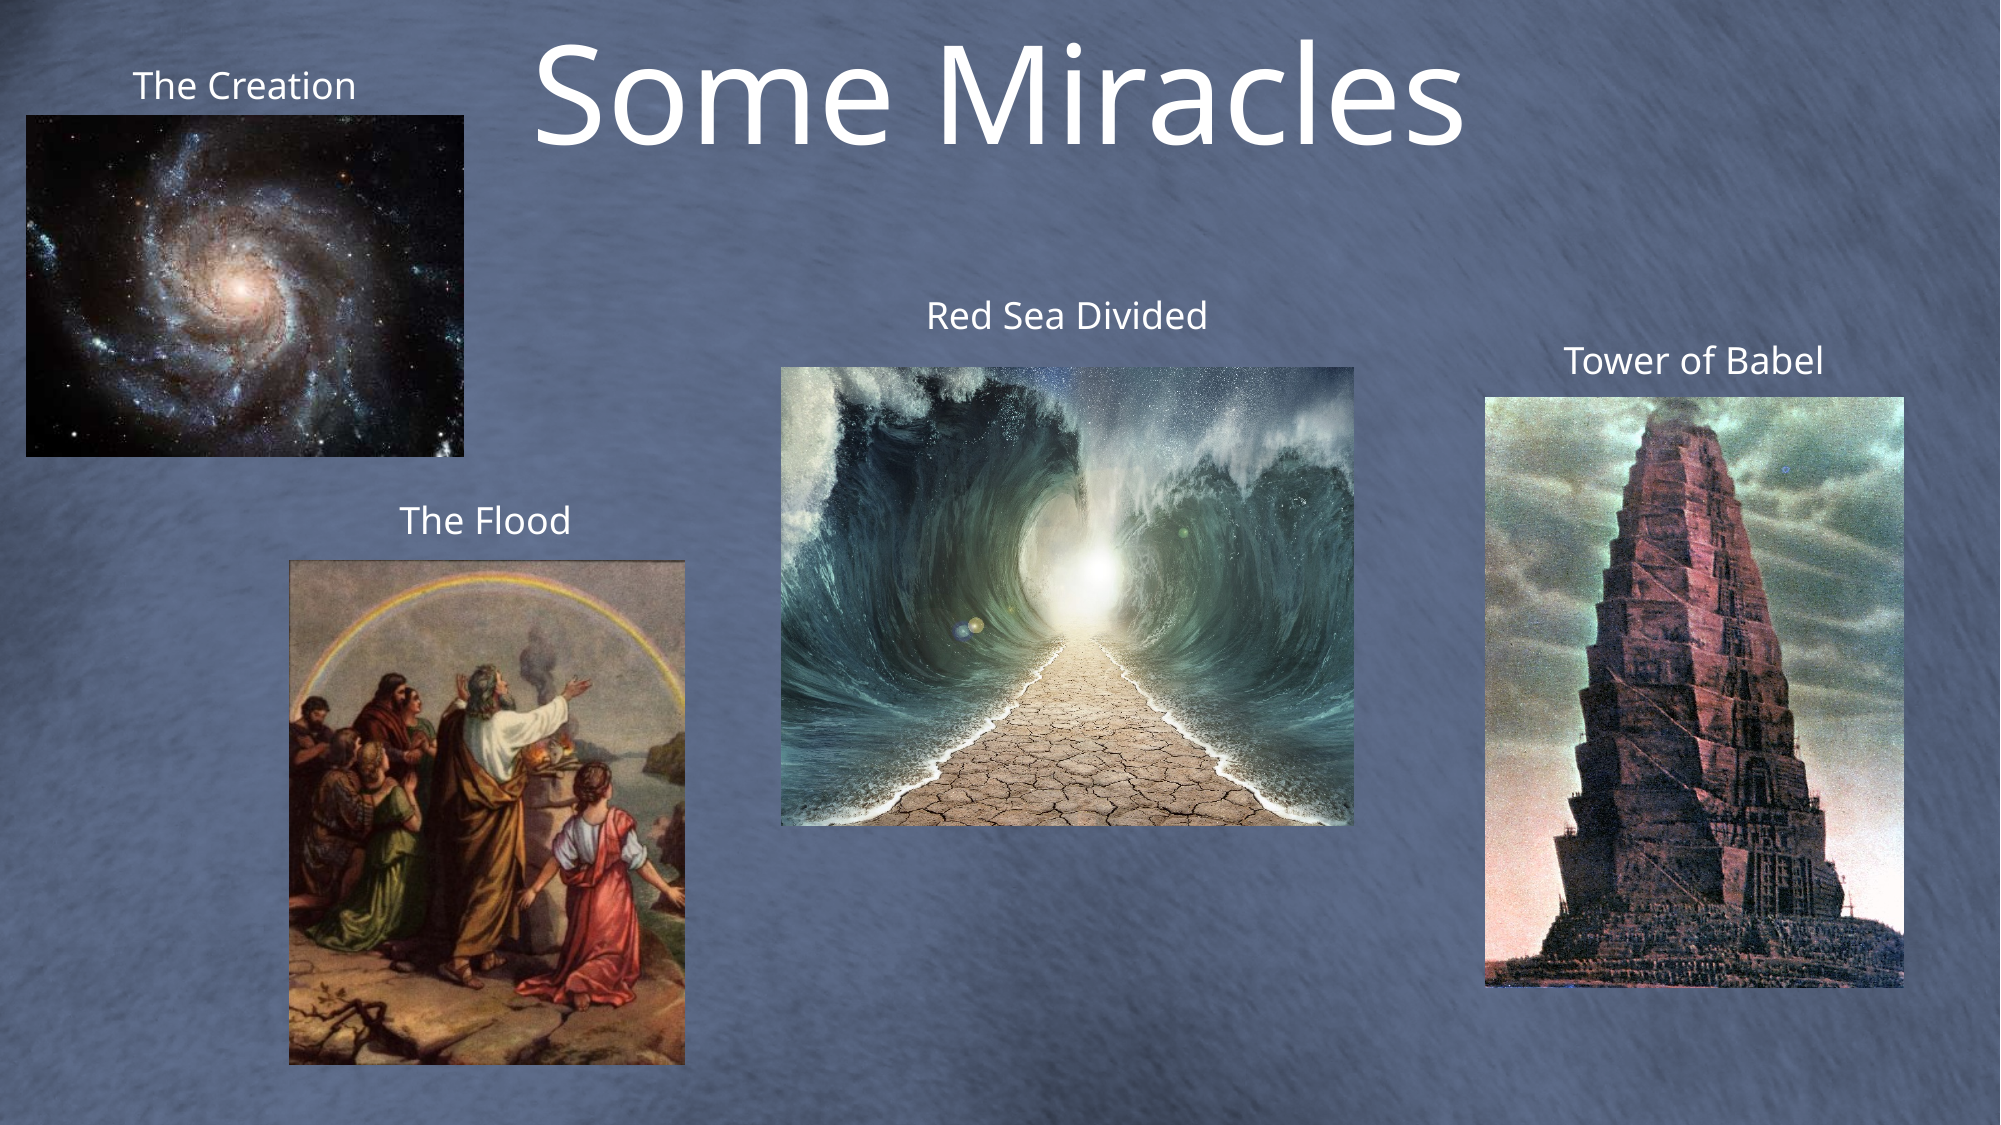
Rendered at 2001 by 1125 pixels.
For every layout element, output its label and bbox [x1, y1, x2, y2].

text_box [26, 54, 464, 457]
picture [0, 0, 2000, 1125]
text_box [1485, 329, 1904, 988]
text_box [289, 489, 685, 1065]
text_box [781, 284, 1354, 826]
